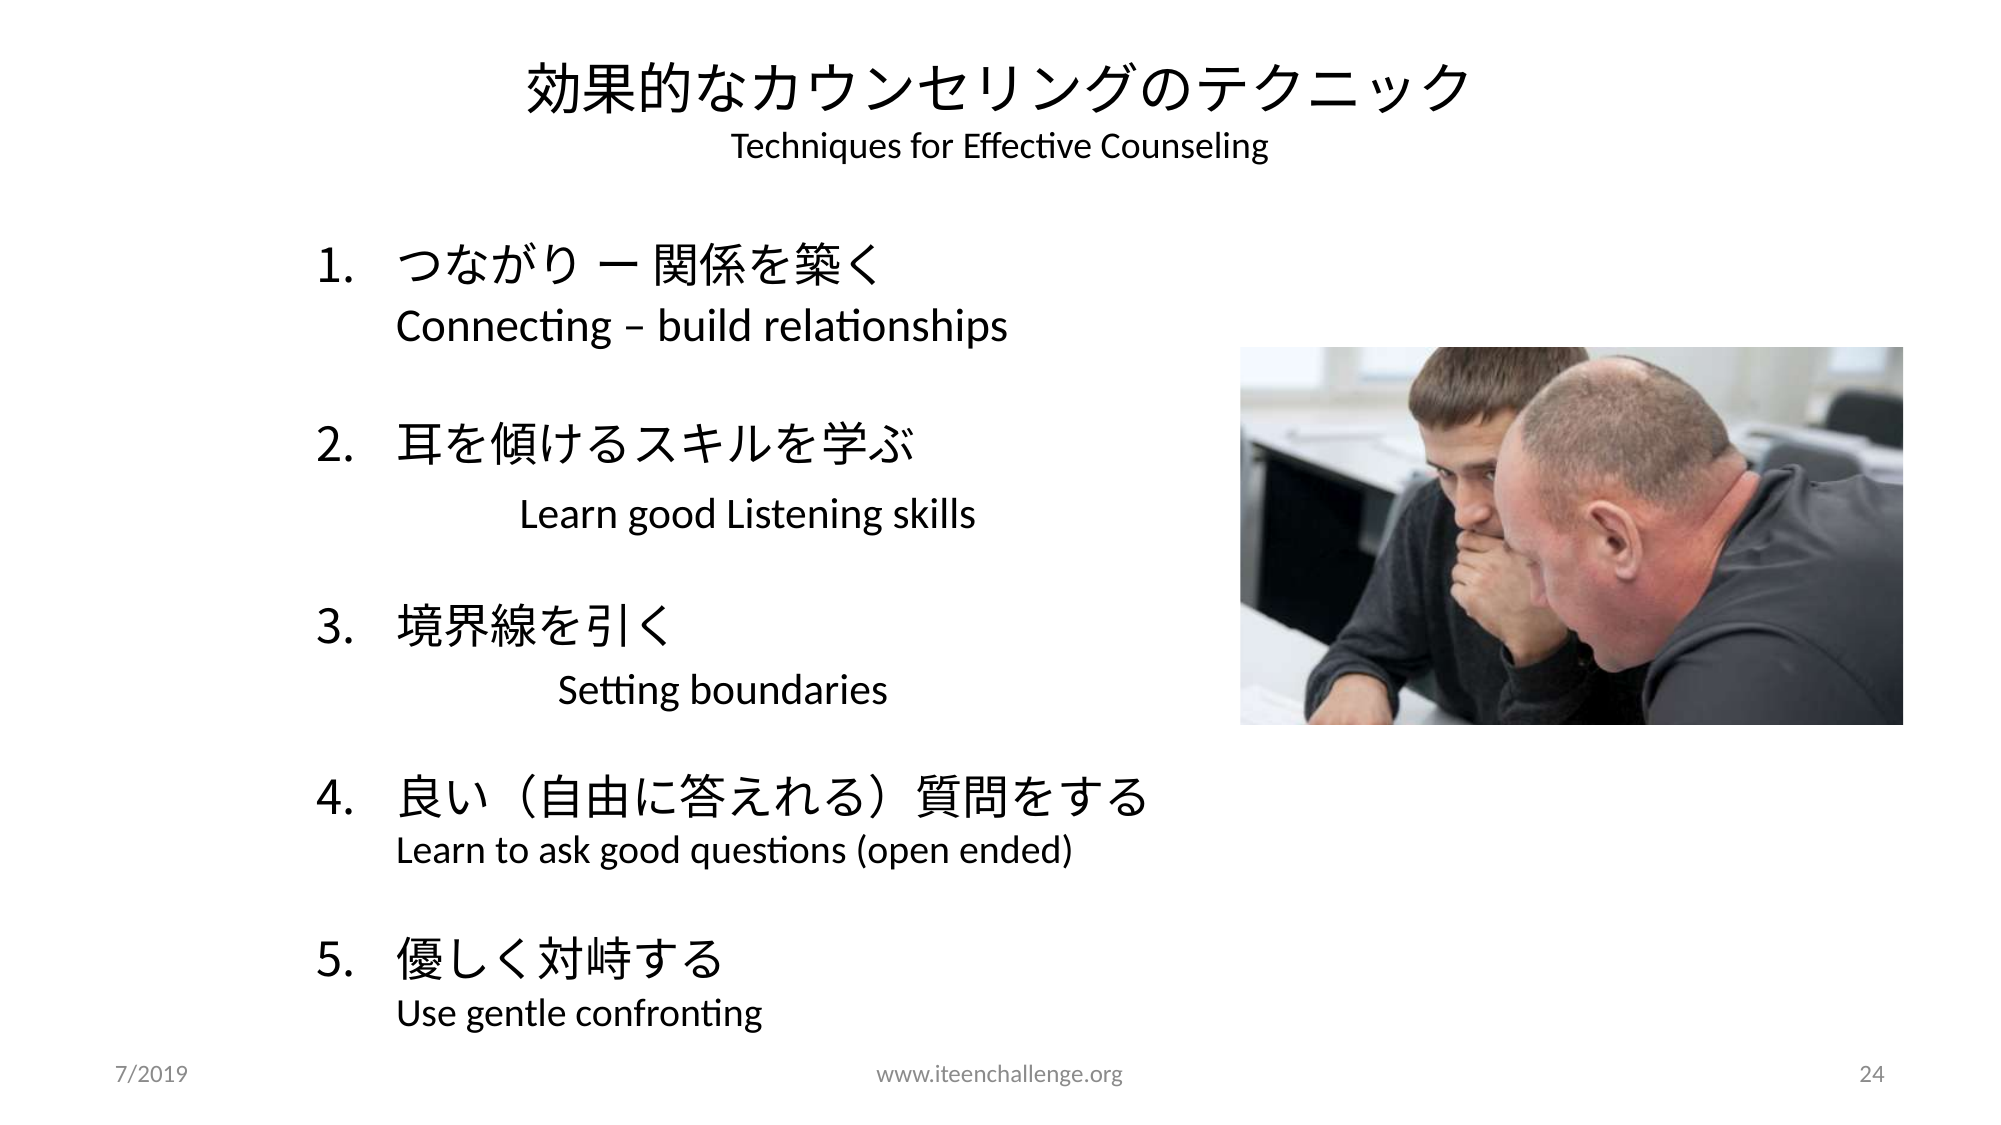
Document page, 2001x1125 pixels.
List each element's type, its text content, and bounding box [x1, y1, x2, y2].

list つながり ー 関係を築く Connecting – build relationships 耳を傾けるスキルを学ぶ Learn good Listening skills 境界線を引く Setting boundaries 良い（自由に答えれる）質問をする Learn to ask good questions (open ended) 優しく対峙する Use gentle confronting [301, 219, 1217, 1057]
slide_number 7/2019 [99, 1042, 567, 1103]
title 効果的なカウンセリングのテクニック Techniques for Effective Counseling [324, 45, 1675, 175]
picture [1240, 346, 1904, 726]
slide_number 24 [1433, 1042, 1900, 1103]
footer www.iteenchallenge.org [683, 1042, 1317, 1103]
